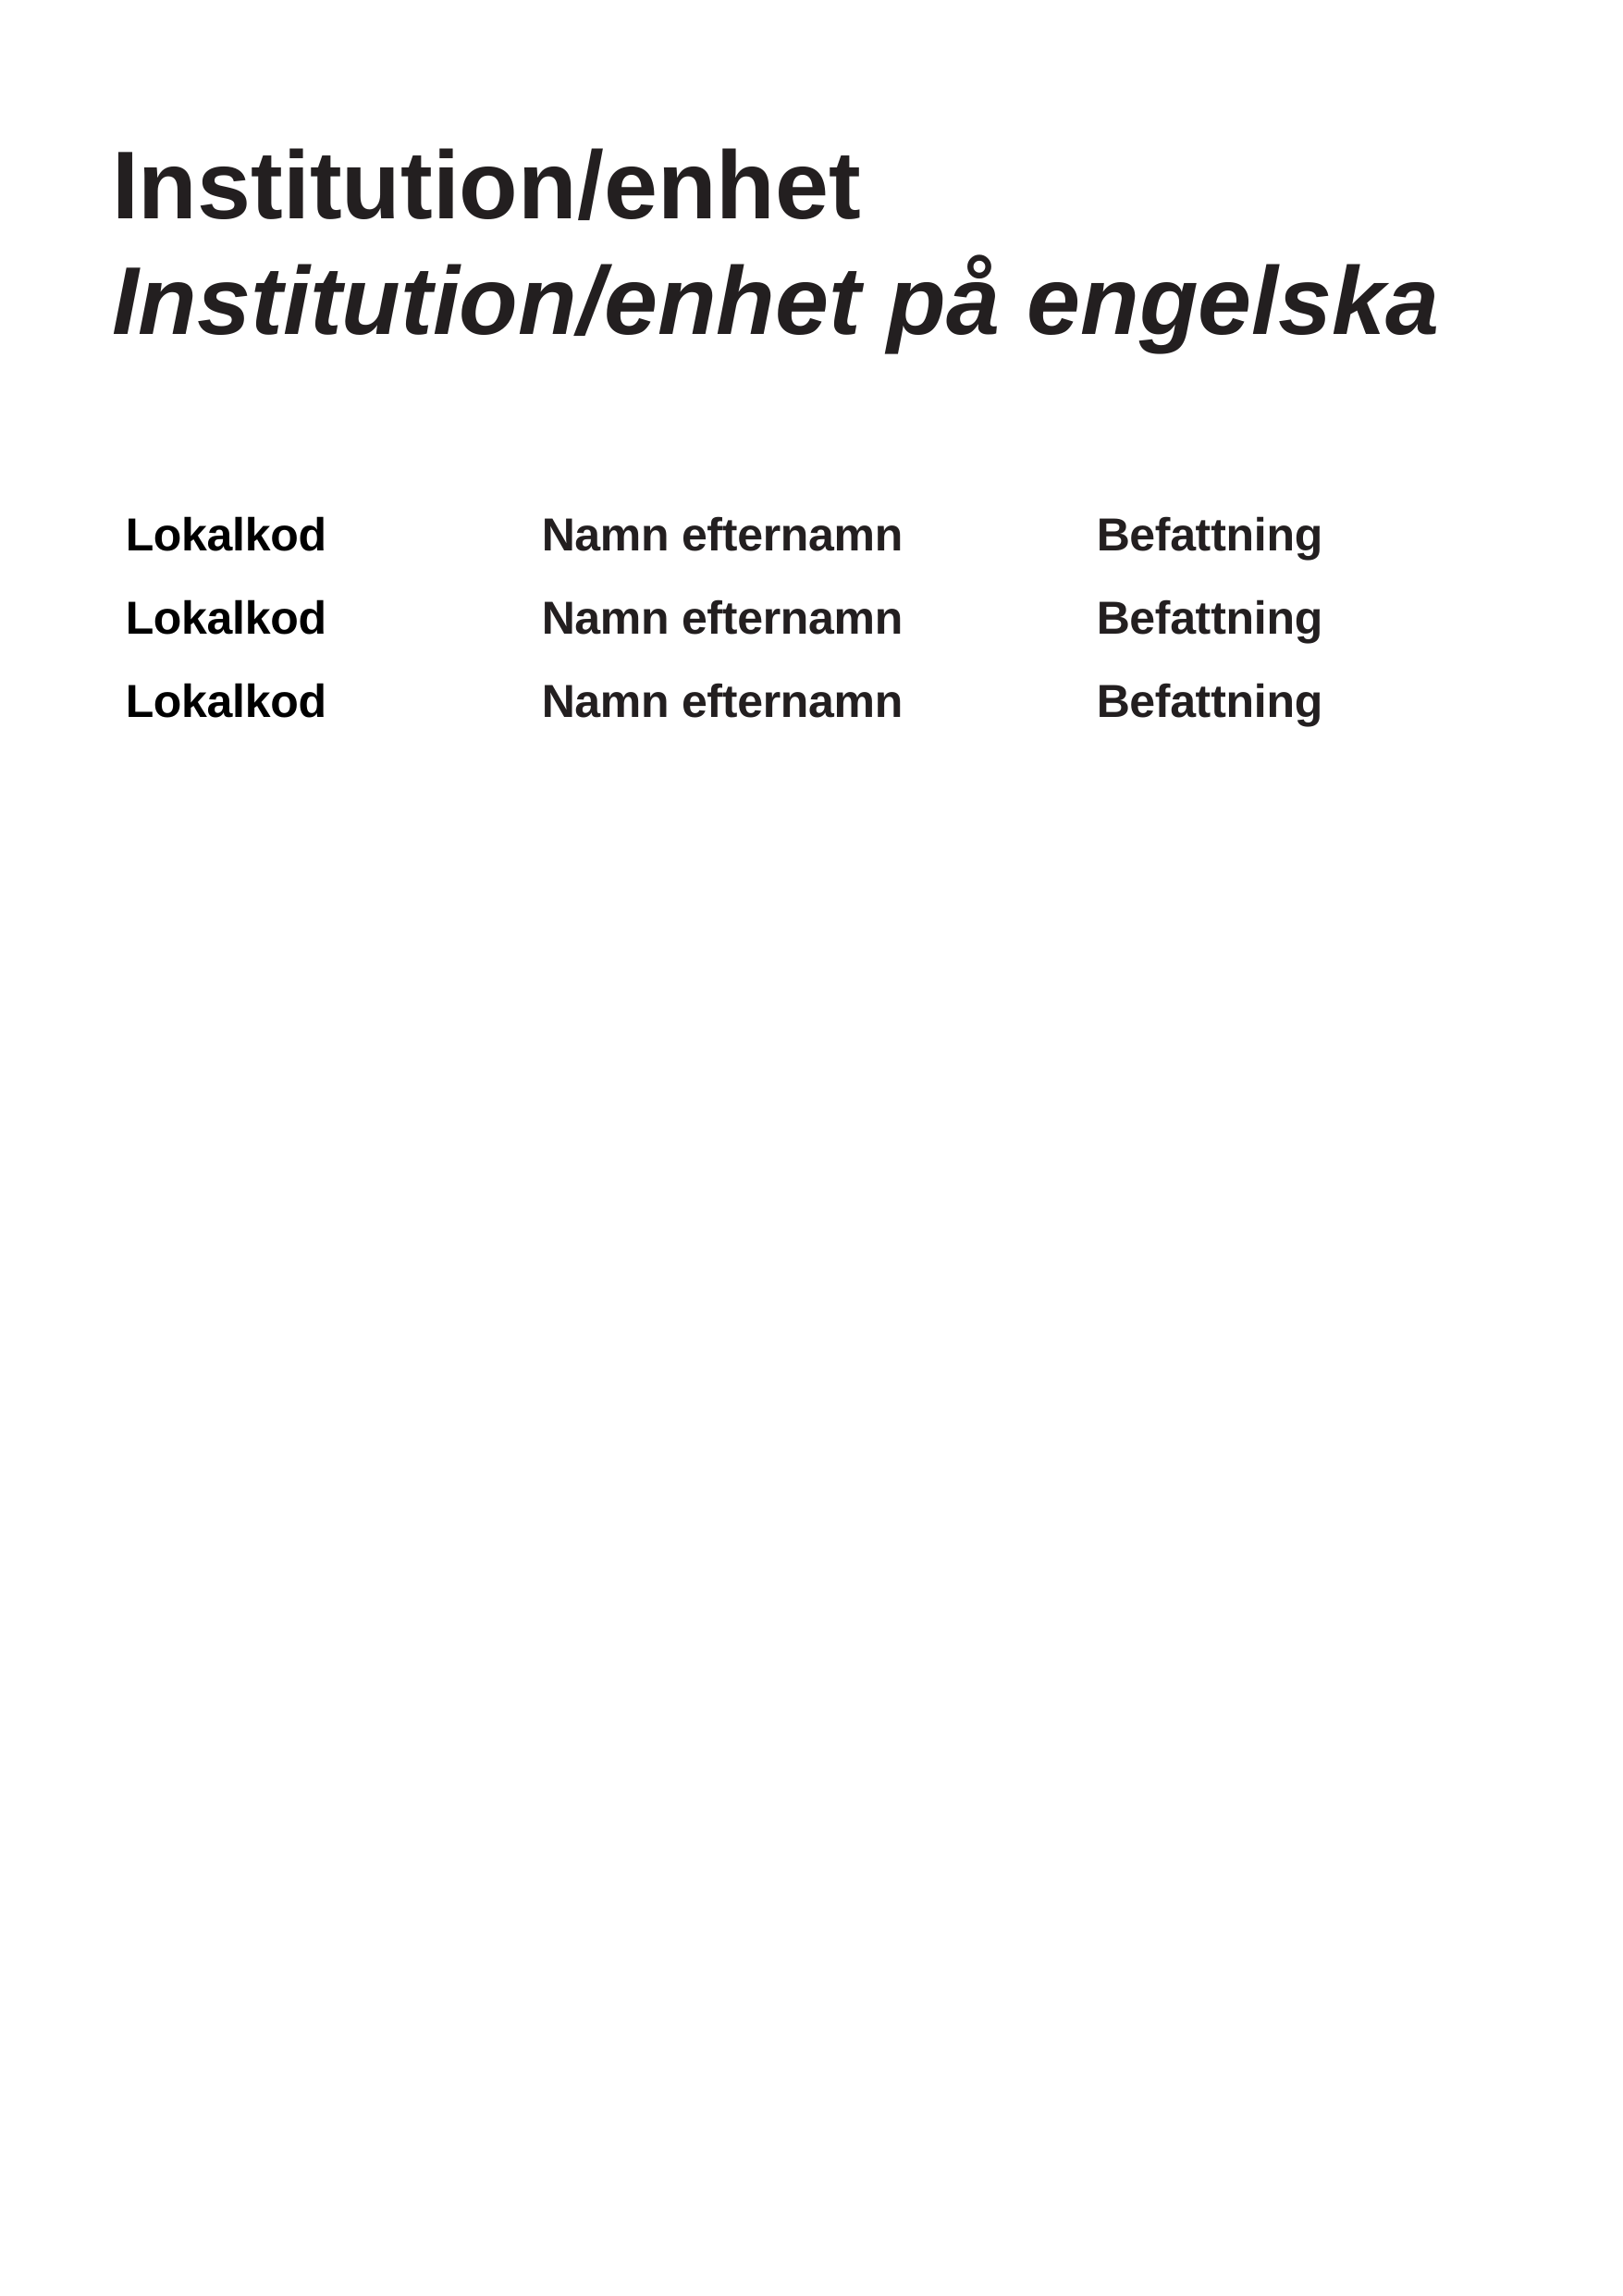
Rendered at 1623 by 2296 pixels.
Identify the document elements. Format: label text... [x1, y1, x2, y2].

text_box Lokalkod Namn efternamn Befattning Lokalkod Namn efternamn Befattning Lokalkod Namn efternamn Befattning [112, 470, 1478, 817]
title Institution/enhet Institution/enhet på engelska [112, 120, 1623, 618]
